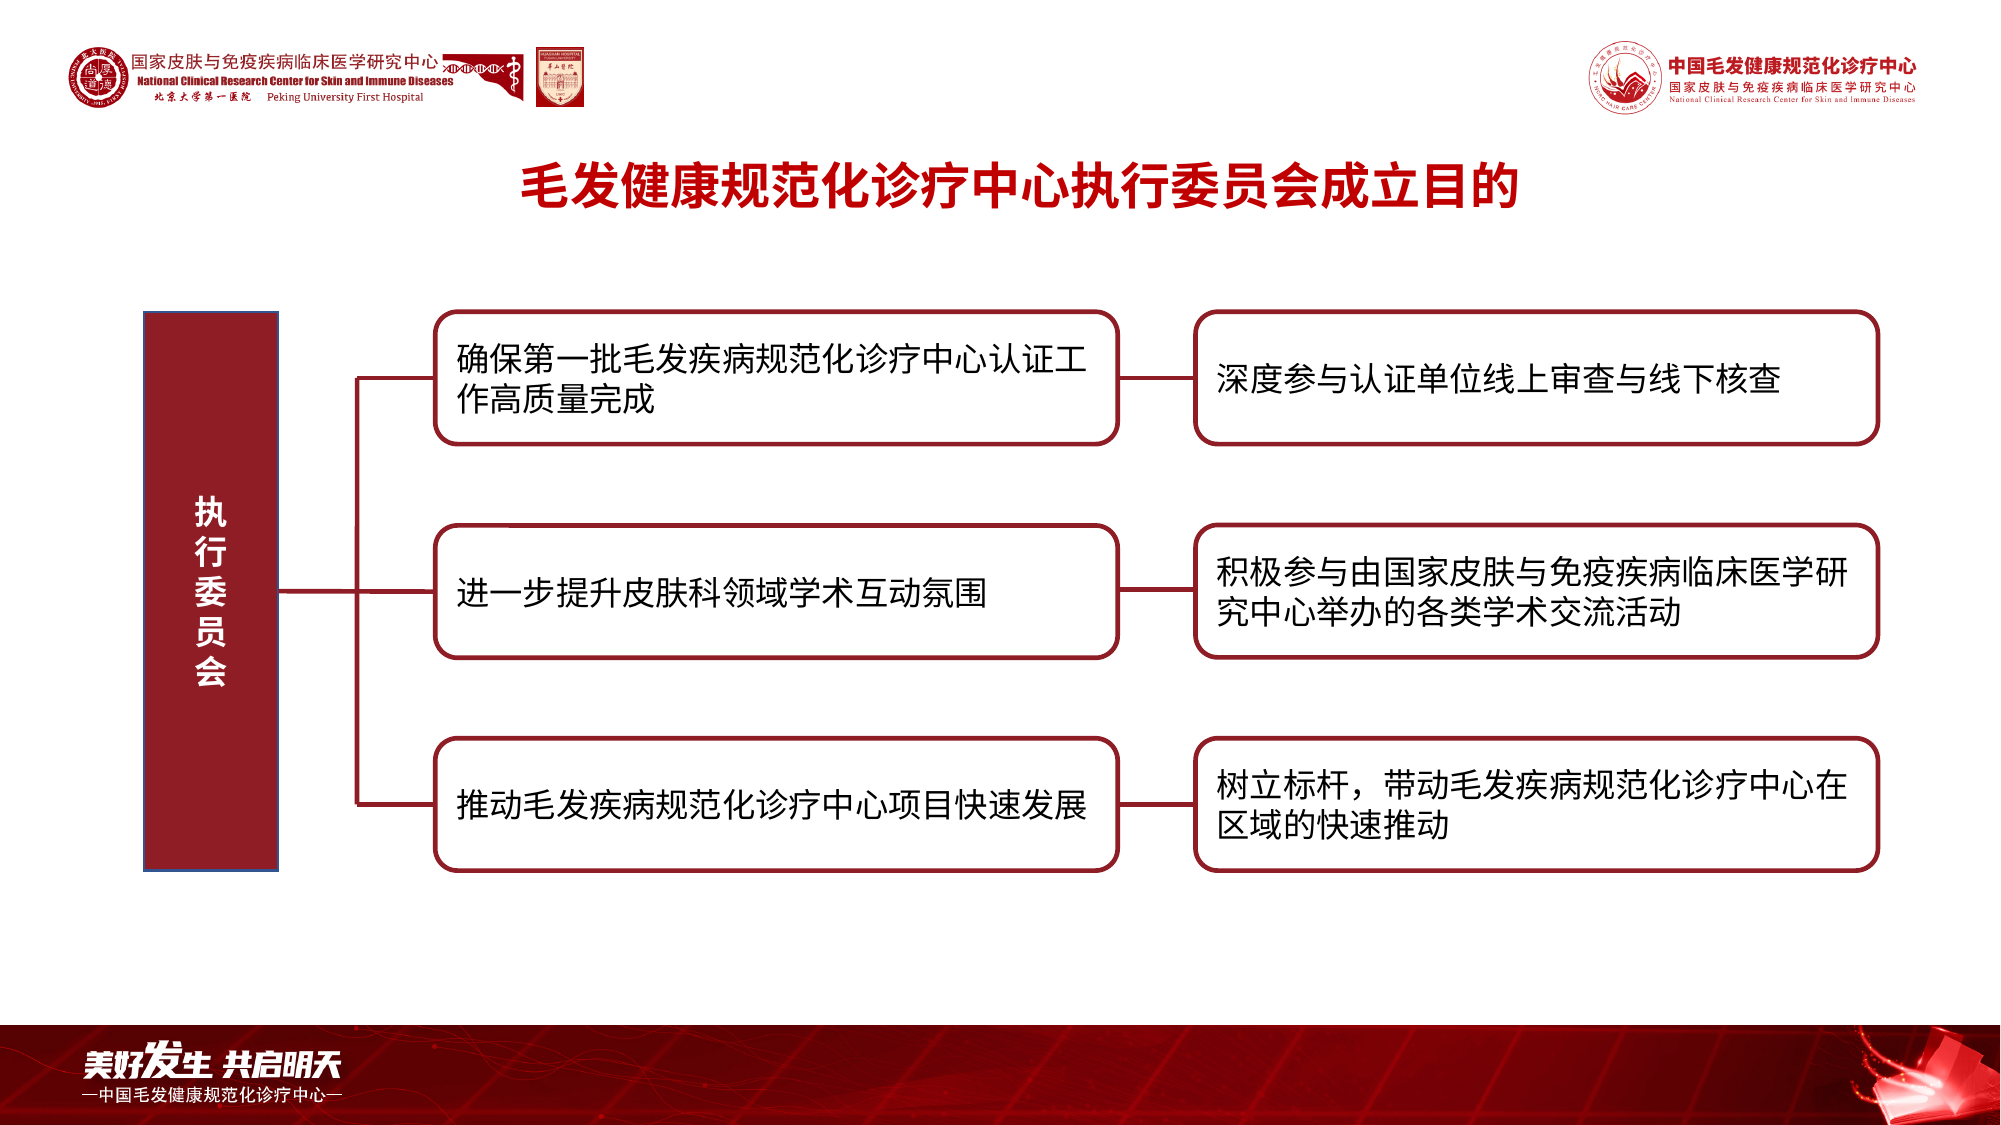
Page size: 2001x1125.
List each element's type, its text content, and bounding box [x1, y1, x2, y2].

text_box 推动毛发疾病规范化诊疗中心项目快速发展 [434, 737, 1119, 872]
text_box 确保第一批毛发疾病规范化诊疗中心认证工作高质量完成 [434, 310, 1119, 446]
text_box 进一步提升皮肤科领域学术互动氛围 [434, 524, 1119, 659]
text_box 深度参与认证单位线上审查与线下核查 [1194, 310, 1879, 446]
title 毛发健康规范化诊疗中心执行委员会成立目的 [346, 155, 1694, 234]
picture [0, 0, 2001, 1125]
text_box 积极参与由国家皮肤与免疫疾病临床医学研究中心举办的各类学术交流活动 [1194, 523, 1879, 659]
text_box 树立标杆，带动毛发疾病规范化诊疗中心在区域的快速推动 [1194, 737, 1879, 872]
text_box 执 行 委 员 会 [143, 311, 279, 872]
